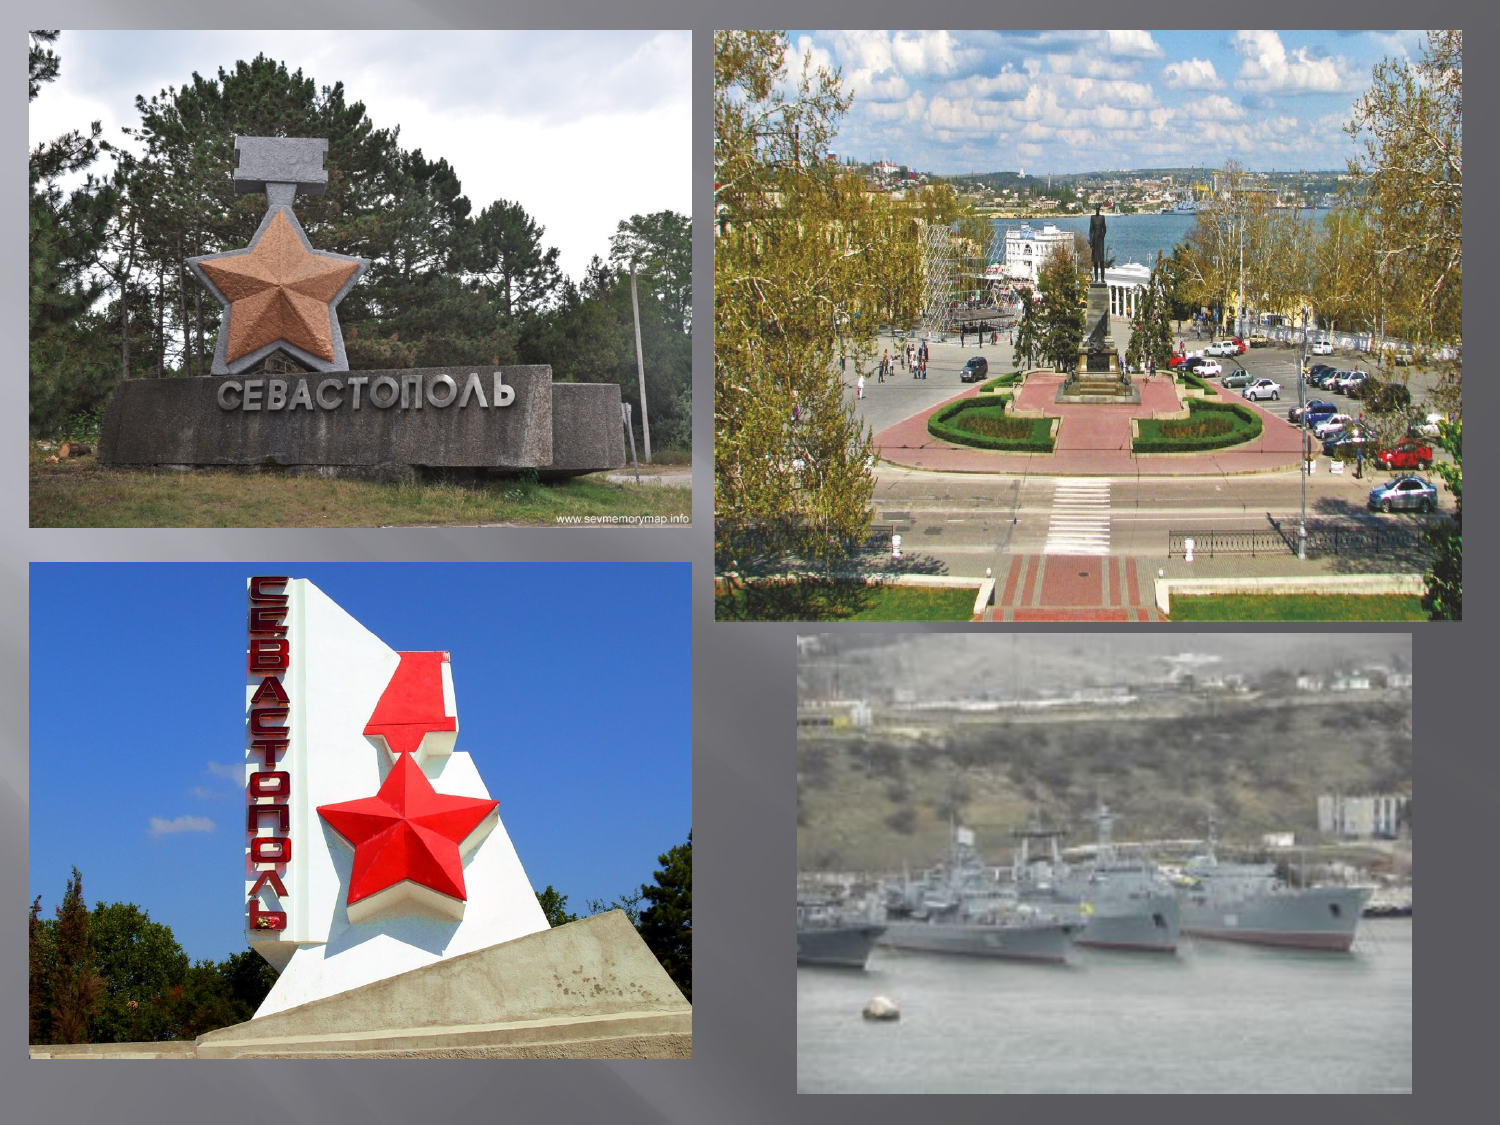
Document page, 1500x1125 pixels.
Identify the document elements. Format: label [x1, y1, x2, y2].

list [29, 30, 693, 528]
picture [714, 30, 1462, 622]
list [29, 562, 693, 1059]
picture [796, 633, 1412, 1095]
